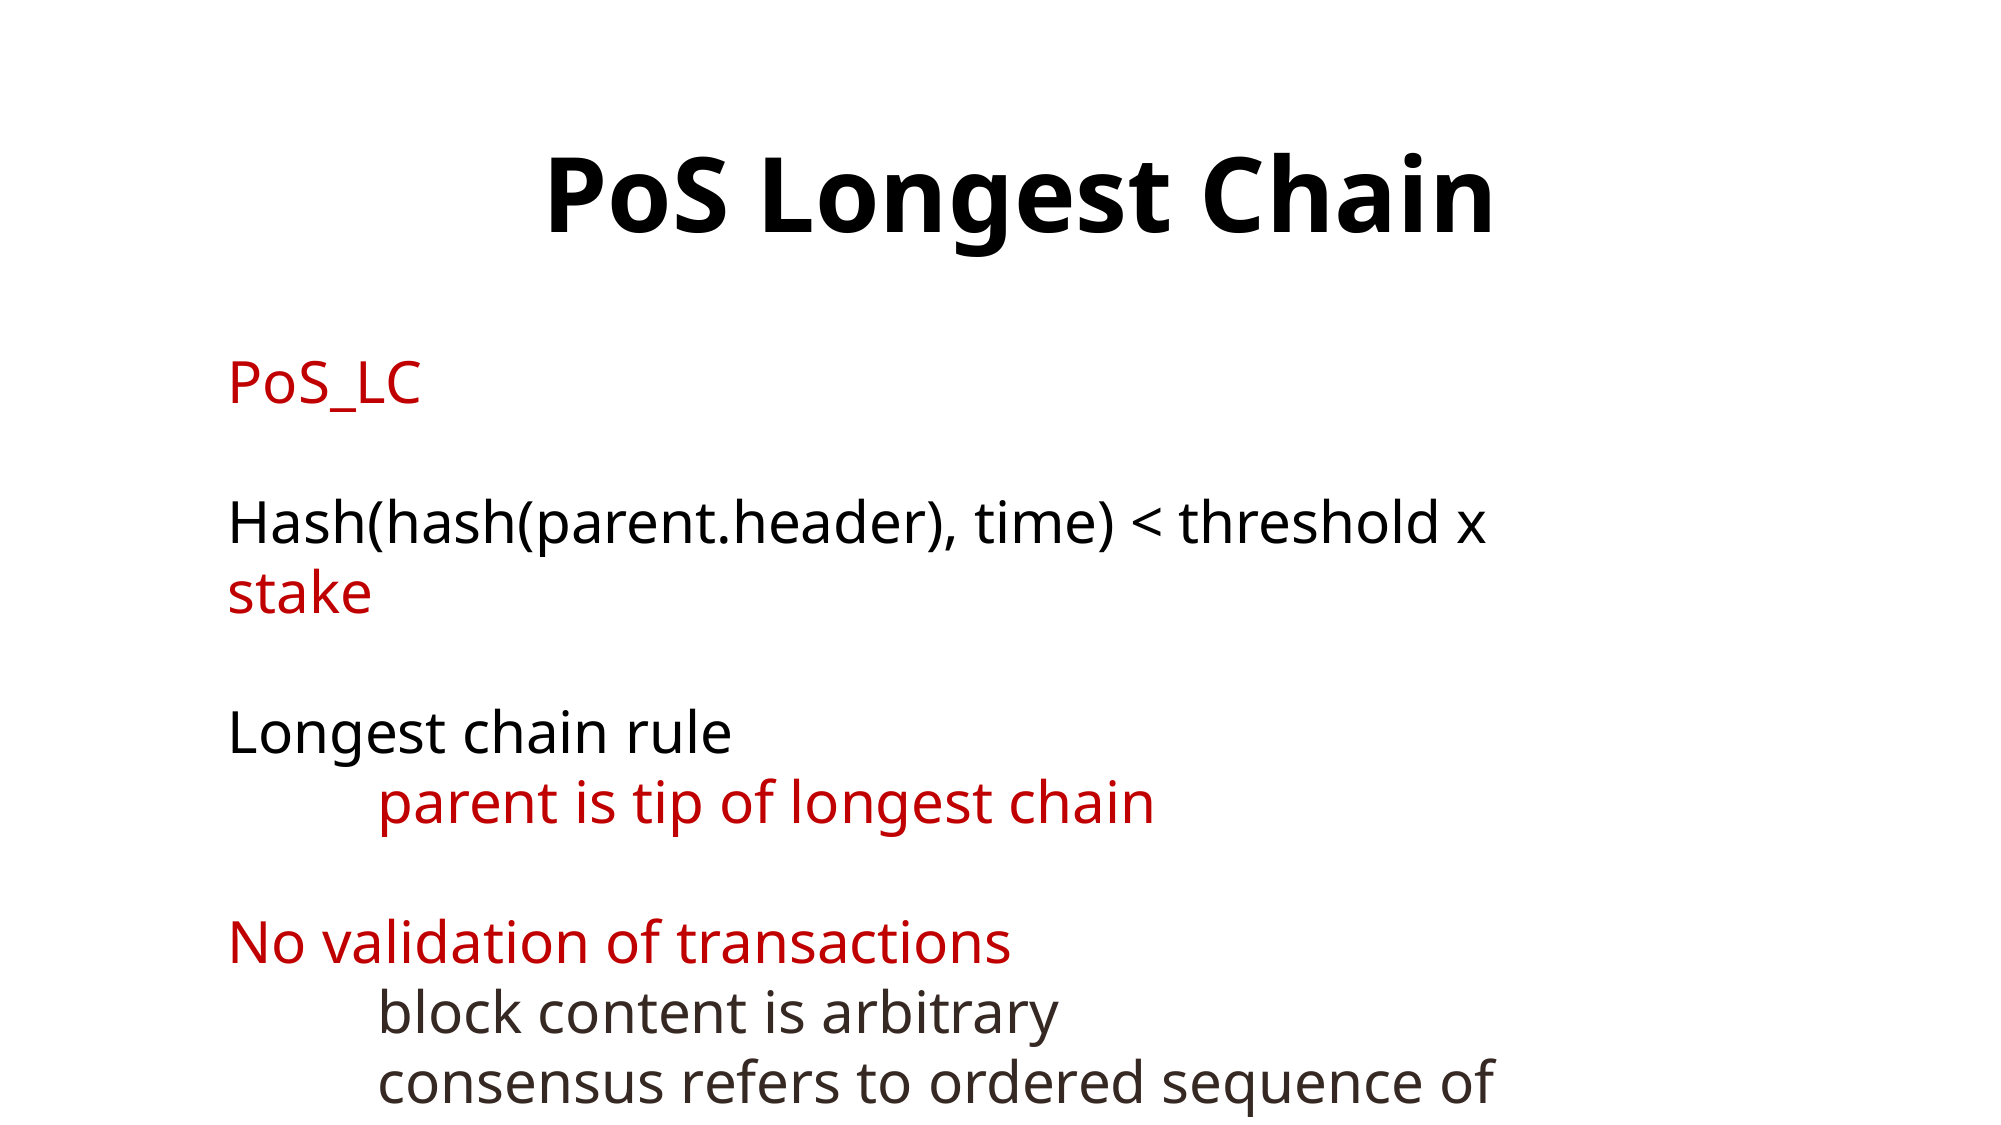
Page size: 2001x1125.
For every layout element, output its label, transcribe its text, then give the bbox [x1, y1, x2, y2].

text_box PoS_LC Hash(hash(parent.header), time) < threshold x stake Longest chain rule parent is tip of longest chain No validation of transactions block content is arbitrary consensus refers to ordered sequence of blocks decoupling is similar to Prism [213, 337, 1610, 1125]
title PoS Longest Chain [81, 29, 1960, 263]
